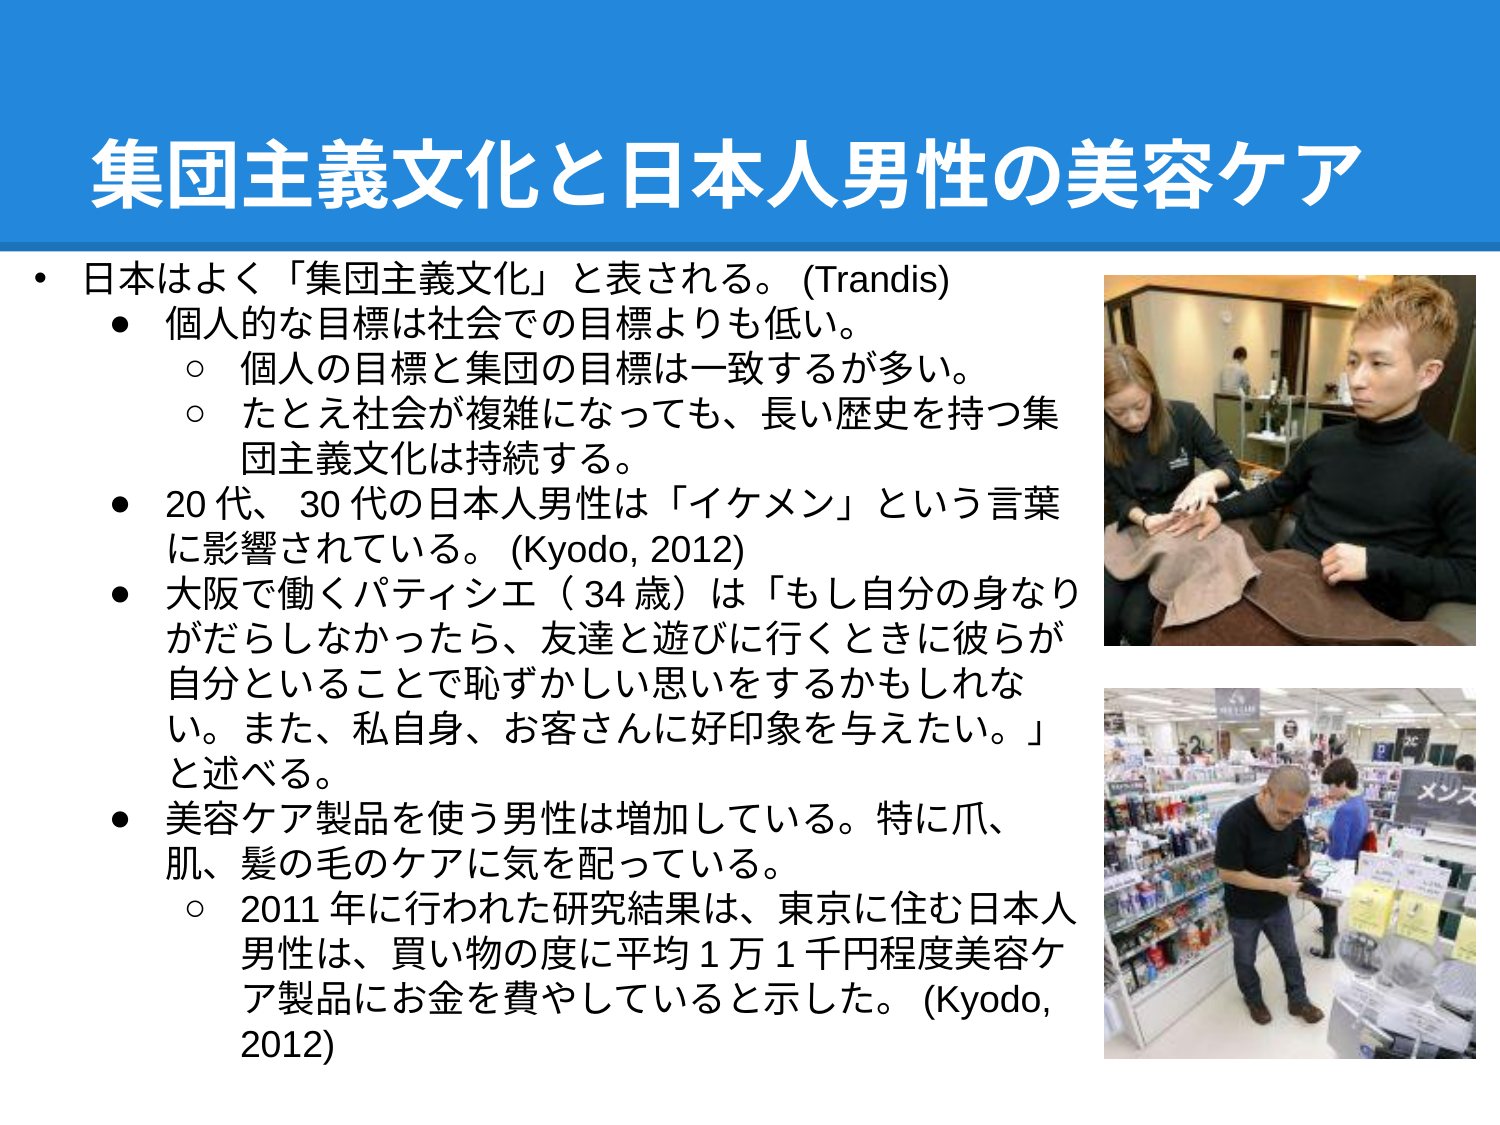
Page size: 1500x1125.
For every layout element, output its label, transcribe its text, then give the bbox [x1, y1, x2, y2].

picture [1104, 688, 1476, 1059]
picture [1104, 275, 1476, 646]
text_box 日本はよく「集団主義文化」と表される。(Trandis) 個人的な目標は社会での目標よりも低い。 個人の目標と集団の目標は一致するが多い。 たとえ社会が複雑になっても、長い歴史を持つ集団主義文化は持続する。 20代、30代の日本人男性は「イケメン」という言葉に影響されている。(Kyodo, 2012) 大阪で働くパティシエ（34歳）は「もし自分の身なりがだらしなかったら、友達と遊びに行くときに彼らが自分といることで恥ずかしい思いをするかもしれない。また、私自身、お客さんに好印象を与えたい。」と述べる。 美容ケア製品を使う男性は増加している。特に爪、肌、髪の毛のケアに気を配っている。 2011年に行われた研究結果は、東京に住む日本人男性は、買い物の度に平均1万1千円程度美容ケア製品にお金を費やしていると示した。(Kyodo, 2012) [0, 194, 1105, 1097]
title 集団主義文化と日本人男性の美容ケア [75, 45, 1425, 233]
